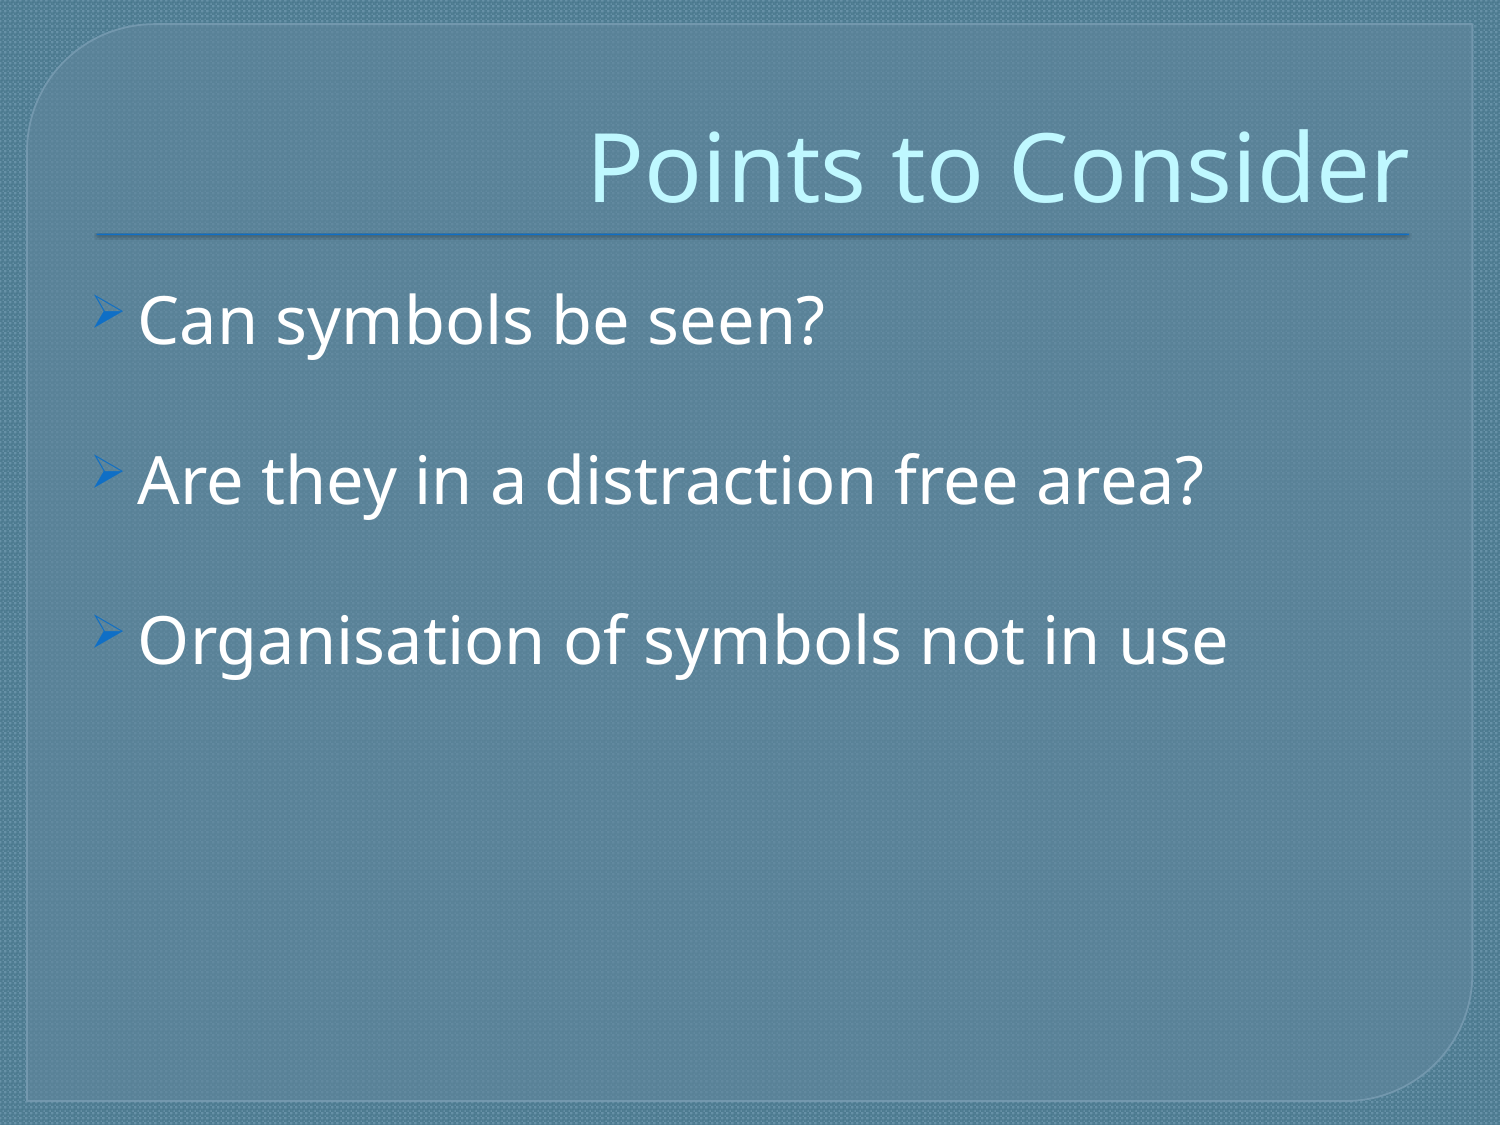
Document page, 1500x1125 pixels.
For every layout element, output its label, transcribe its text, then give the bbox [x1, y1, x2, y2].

title Points to Consider [75, 41, 1425, 230]
list Can symbols be seen? Are they in a distraction free area? Organisation of symbols not in use [74, 269, 1426, 1013]
